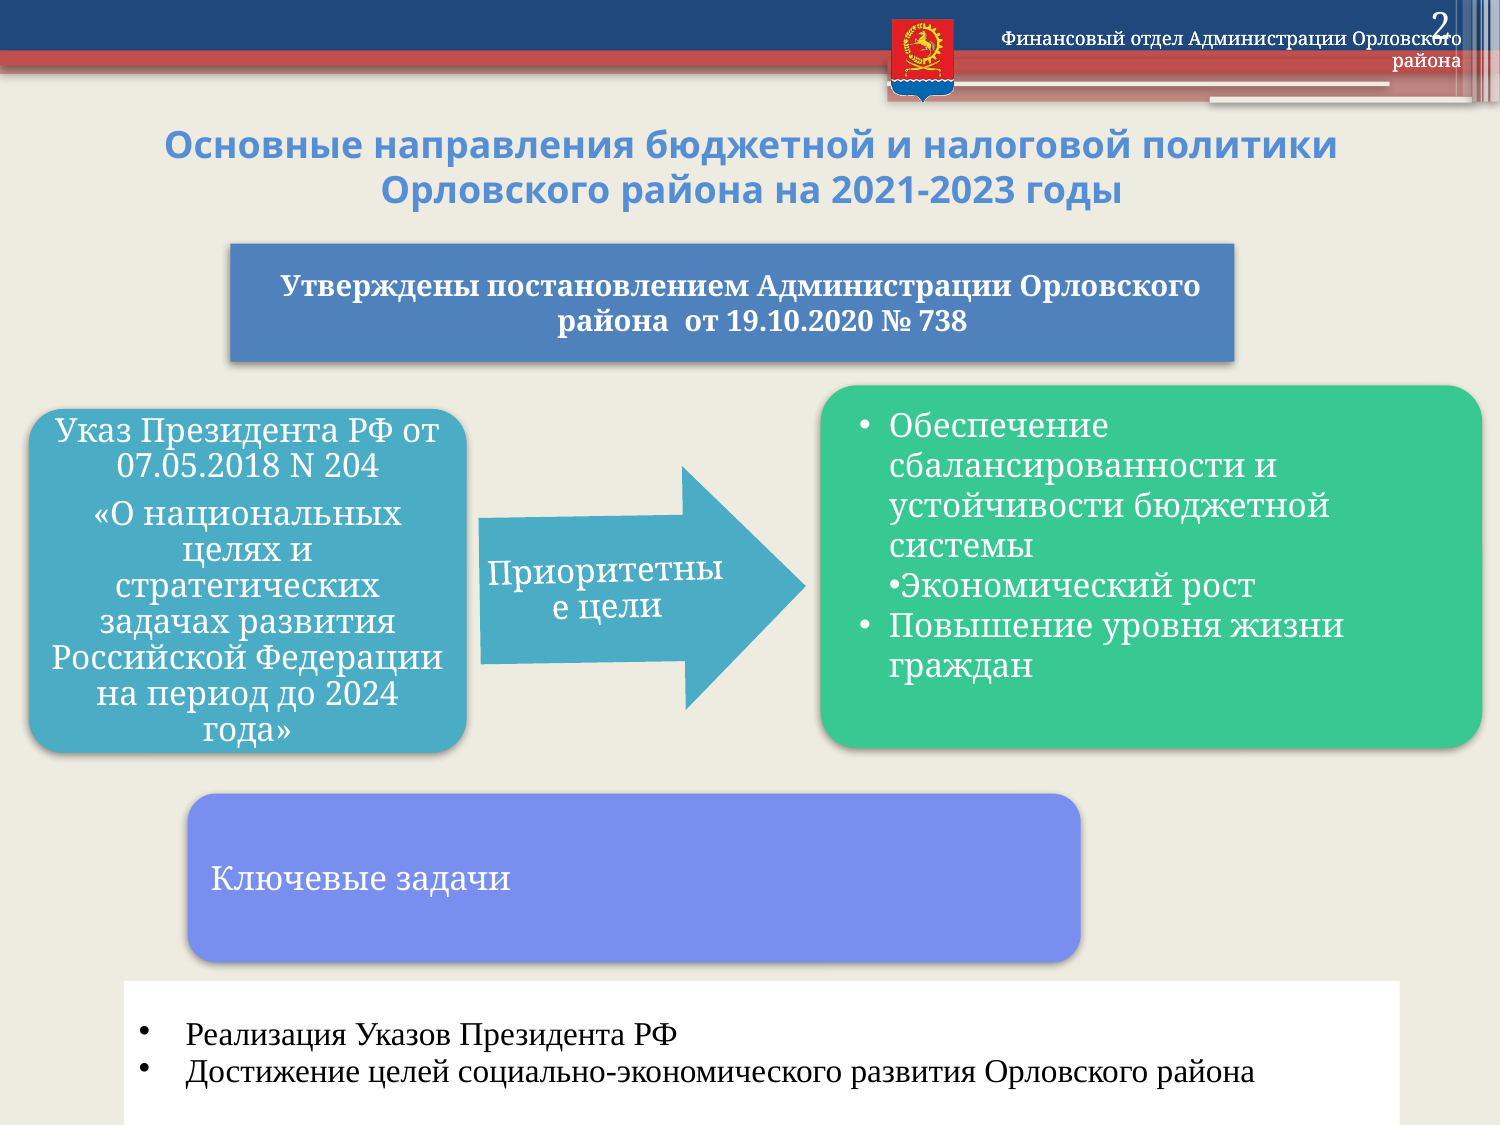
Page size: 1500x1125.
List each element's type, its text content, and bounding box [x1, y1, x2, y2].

title Основные направления бюджетной и налоговой политики Орловского района на 2021-2023 годы [76, 78, 1427, 254]
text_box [123, 798, 1400, 1125]
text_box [17, 373, 1483, 788]
slide_number 2 [1341, 0, 1466, 61]
picture [891, 19, 954, 78]
list Утверждены постановлением Администрации Орловского района от 19.10.2020 № 738 [230, 243, 1235, 362]
